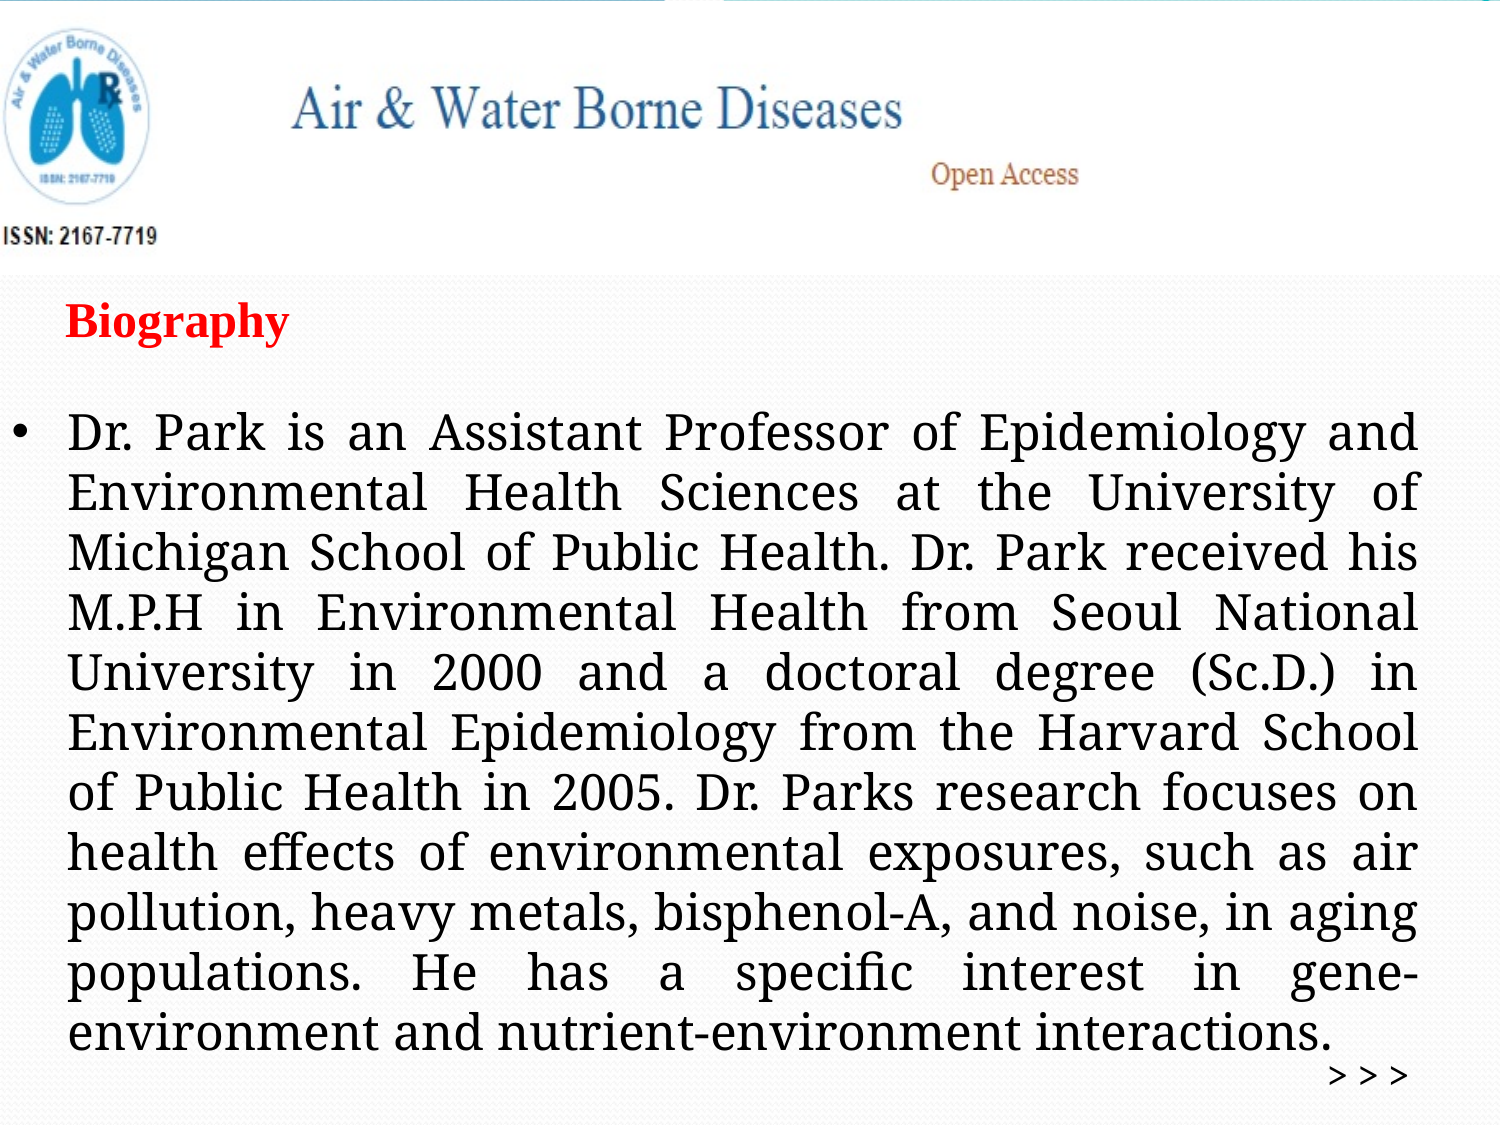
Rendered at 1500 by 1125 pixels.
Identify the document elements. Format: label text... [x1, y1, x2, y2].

text_box Dr. Park is an Assistant Professor of Epidemiology and Environmental Health Sciences at the University of Michigan School of Public Health. Dr. Park received his M.P.H in Environmental Health from Seoul National University in 2000 and a doctoral degree (Sc.D.) in Environmental Epidemiology from the Harvard School of Public Health in 2005. Dr. Parks research focuses on health effects of environmental exposures, such as air pollution, heavy metals, bisphenol-A, and noise, in aging populations. He has a specific interest in gene-environment and nutrient-environment interactions. [0, 393, 1435, 1069]
text_box Biography [48, 288, 307, 356]
picture [0, 1, 1500, 276]
text_box > > > [1312, 1044, 1450, 1105]
